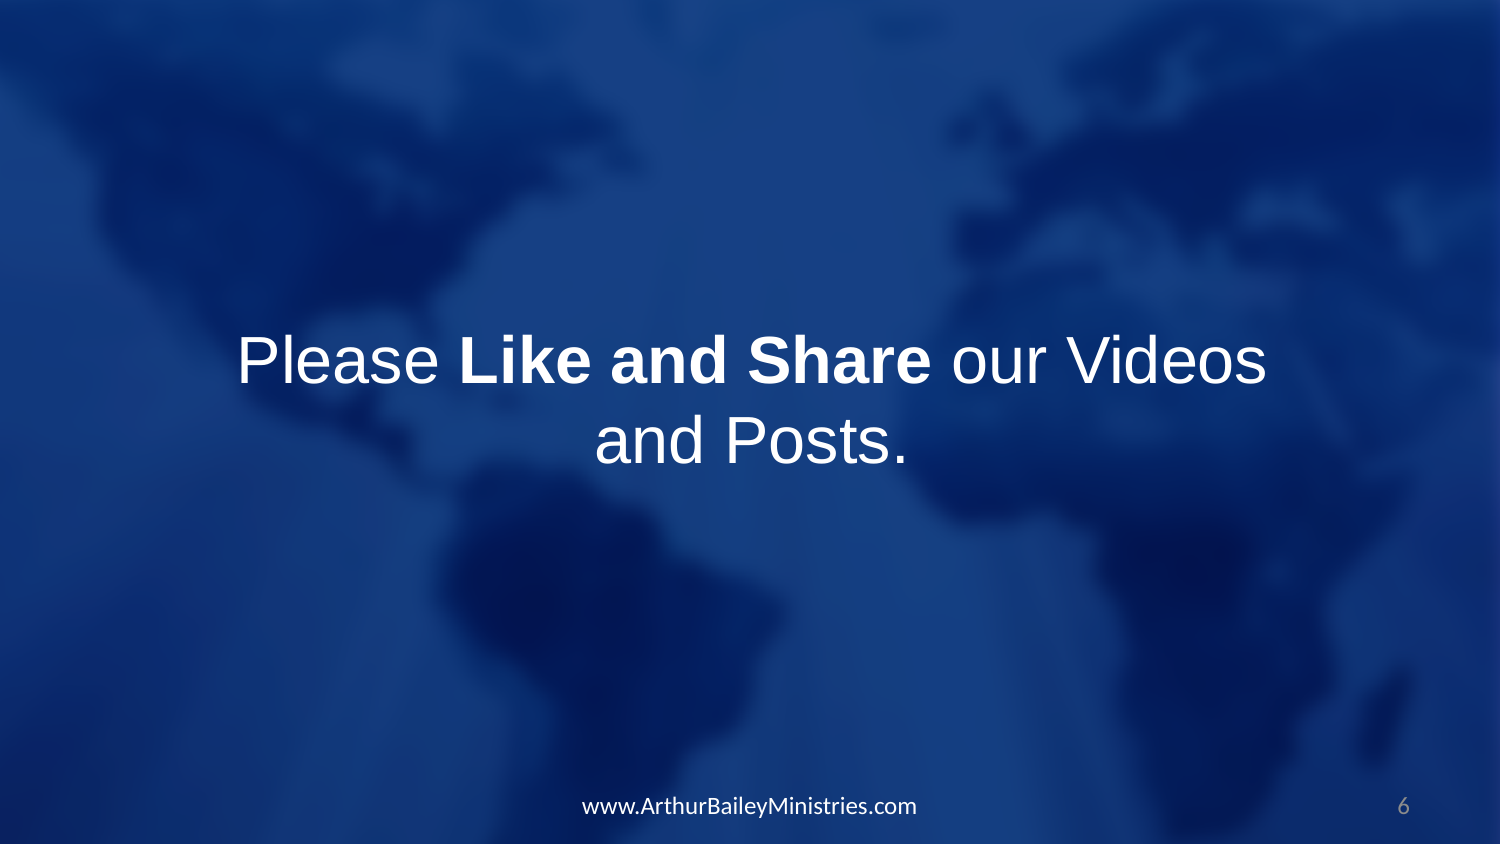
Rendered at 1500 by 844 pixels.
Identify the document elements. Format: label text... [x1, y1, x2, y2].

slide_number 6 [1074, 782, 1425, 827]
list Please Like and Share our Videos and Posts. [151, 169, 1355, 674]
footer www.ArthurBaileyMinistries.com [512, 782, 988, 827]
picture [0, 0, 1500, 844]
